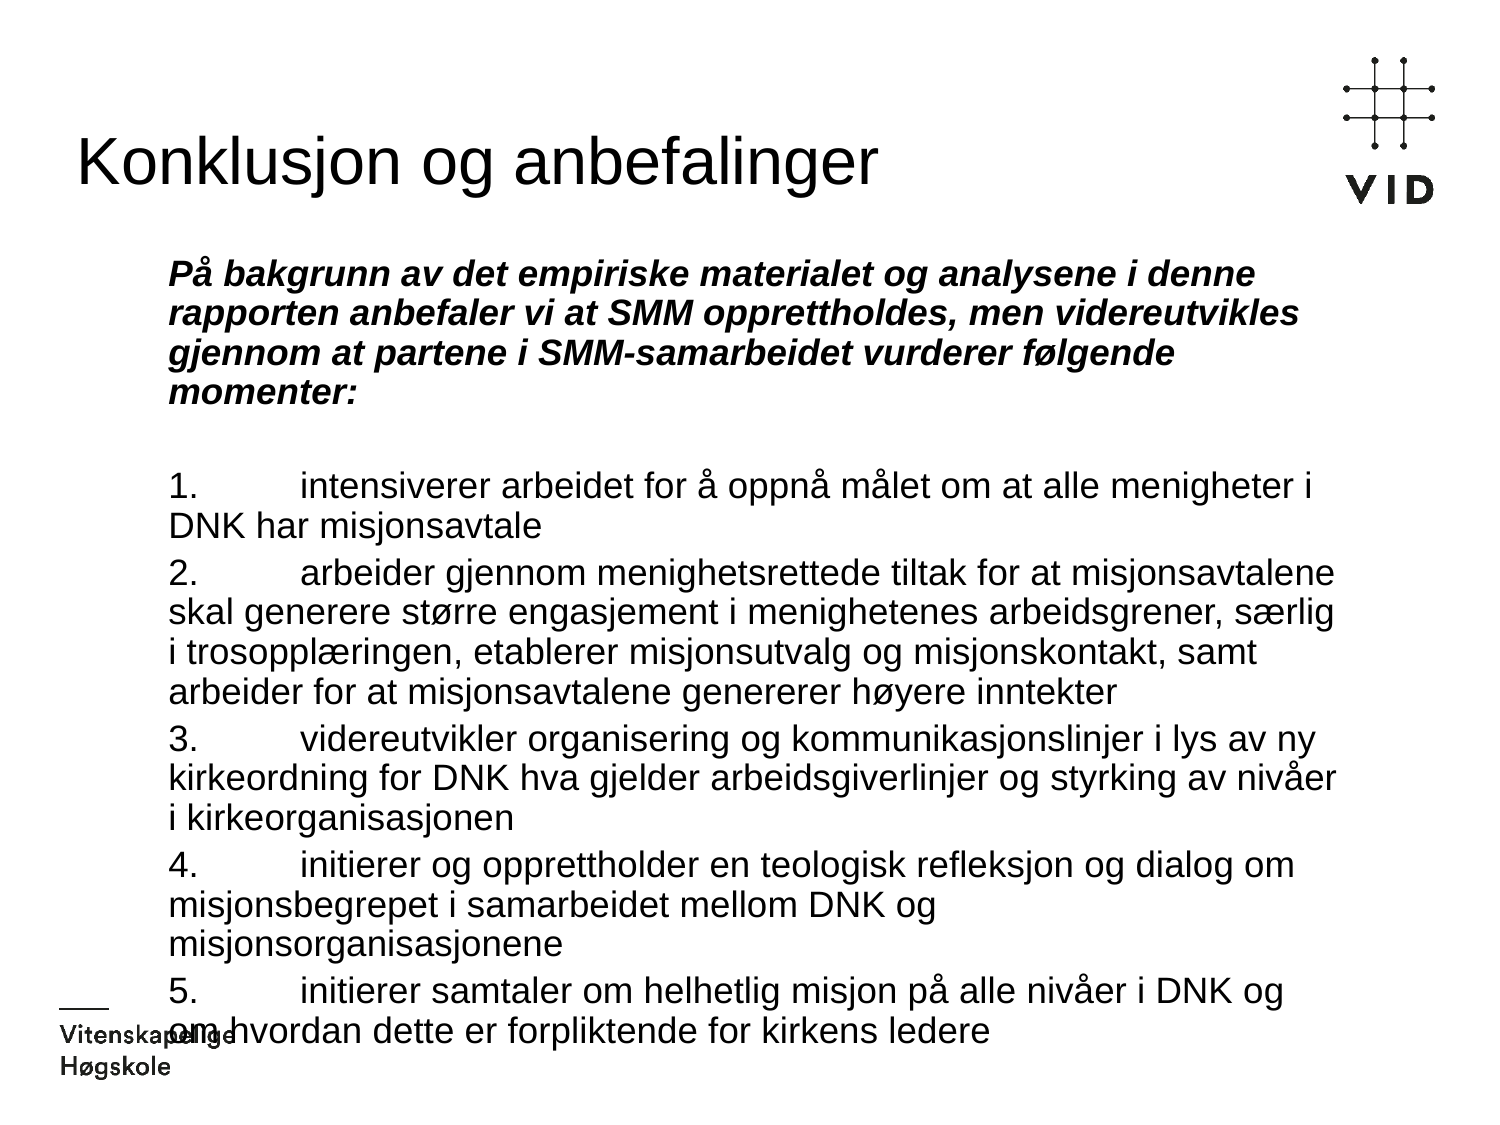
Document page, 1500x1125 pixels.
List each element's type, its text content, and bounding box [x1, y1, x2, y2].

list På bakgrunn av det empiriske materialet og analysene i denne rapporten anbefaler vi at SMM opprettholdes, men videreutvikles gjennom at partene i SMM-samarbeidet vurderer følgende momenter: 1. intensiverer arbeidet for å oppnå målet om at alle menigheter i DNK har misjonsavtale 2. arbeider gjennom menighetsrettede tiltak for at misjonsavtalene skal generere større engasjement i menighetenes arbeidsgrener, særlig i trosopplæringen, etablerer misjonsutvalg og misjonskontakt, samt arbeider for at misjonsavtalene genererer høyere inntekter 3. videreutvikler organisering og kommunikasjonslinjer i lys av ny kirkeordning for DNK hva gjelder arbeidsgiverlinjer og styrking av nivåer i kirkeorganisasjonen 4. initierer og opprettholder en teologisk refleksjon og dialog om misjonsbegrepet i samarbeidet mellom DNK og misjonsorganisasjonene 5. initierer samtaler om helhetlig misjon på alle nivåer i DNK og om hvordan dette er forpliktende for kirkens ledere [168, 254, 1344, 1081]
picture [1343, 57, 1435, 204]
picture [59, 1008, 168, 1080]
title Konklusjon og anbefalinger [76, 126, 1344, 285]
